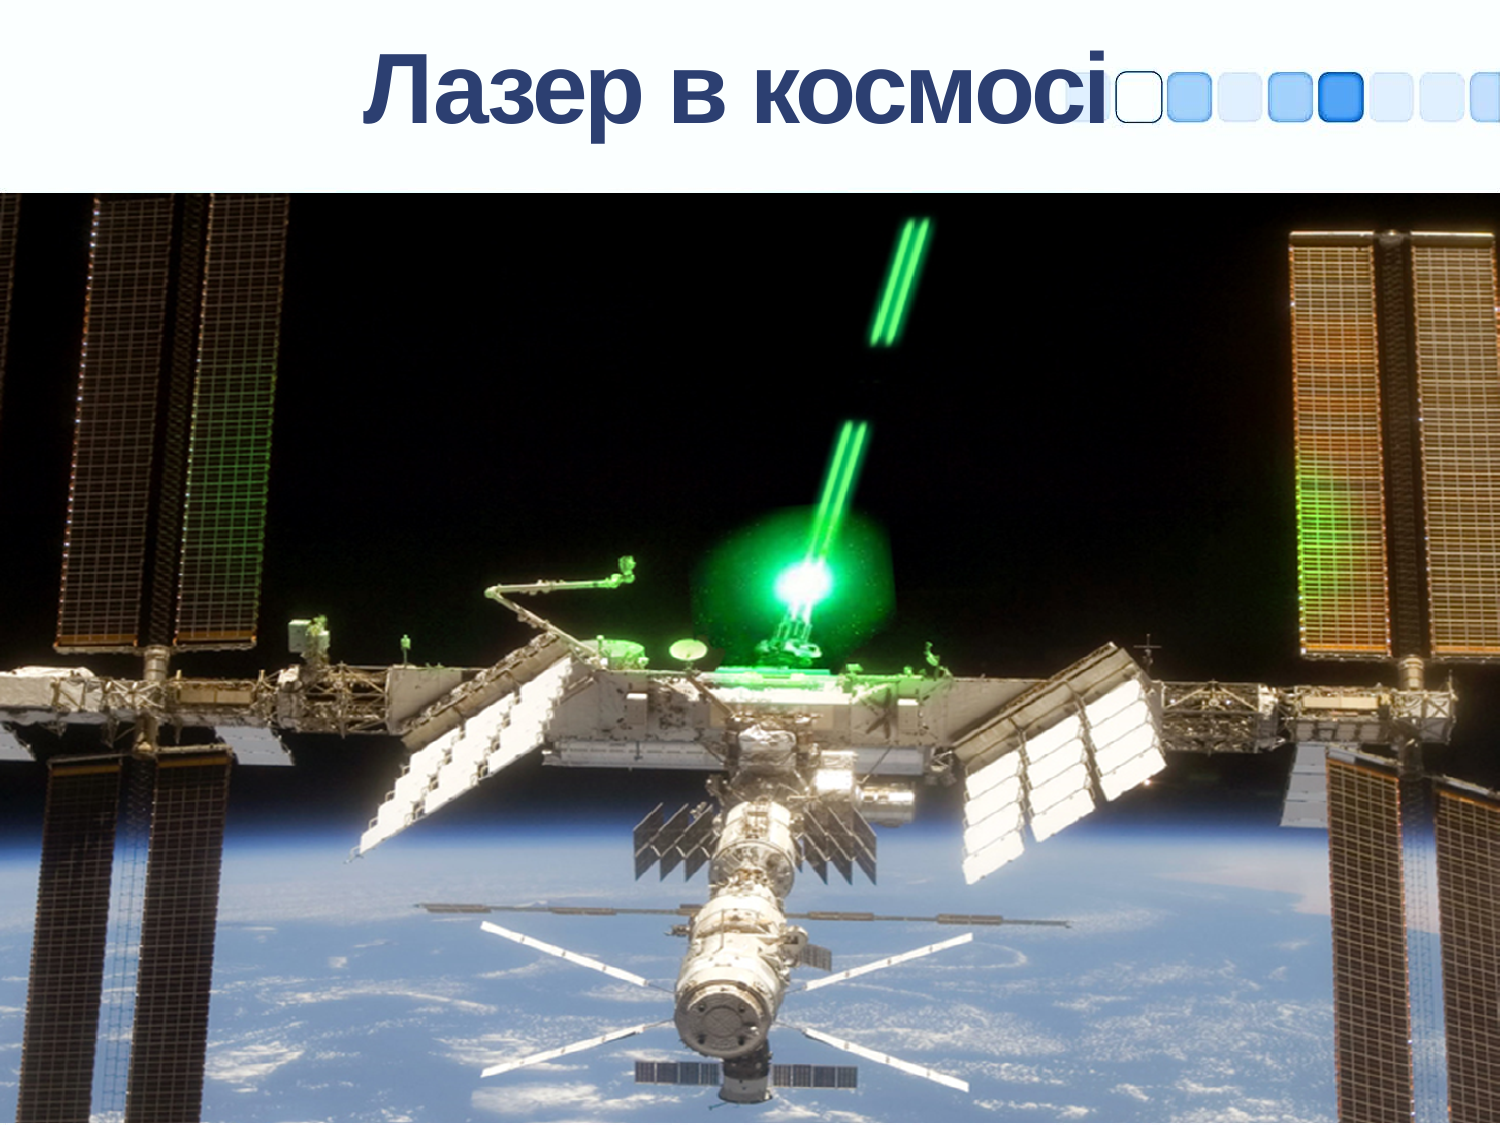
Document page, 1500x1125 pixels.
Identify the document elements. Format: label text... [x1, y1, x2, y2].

title Лазер в космосі [62, 37, 1438, 147]
picture [0, 0, 1500, 1125]
